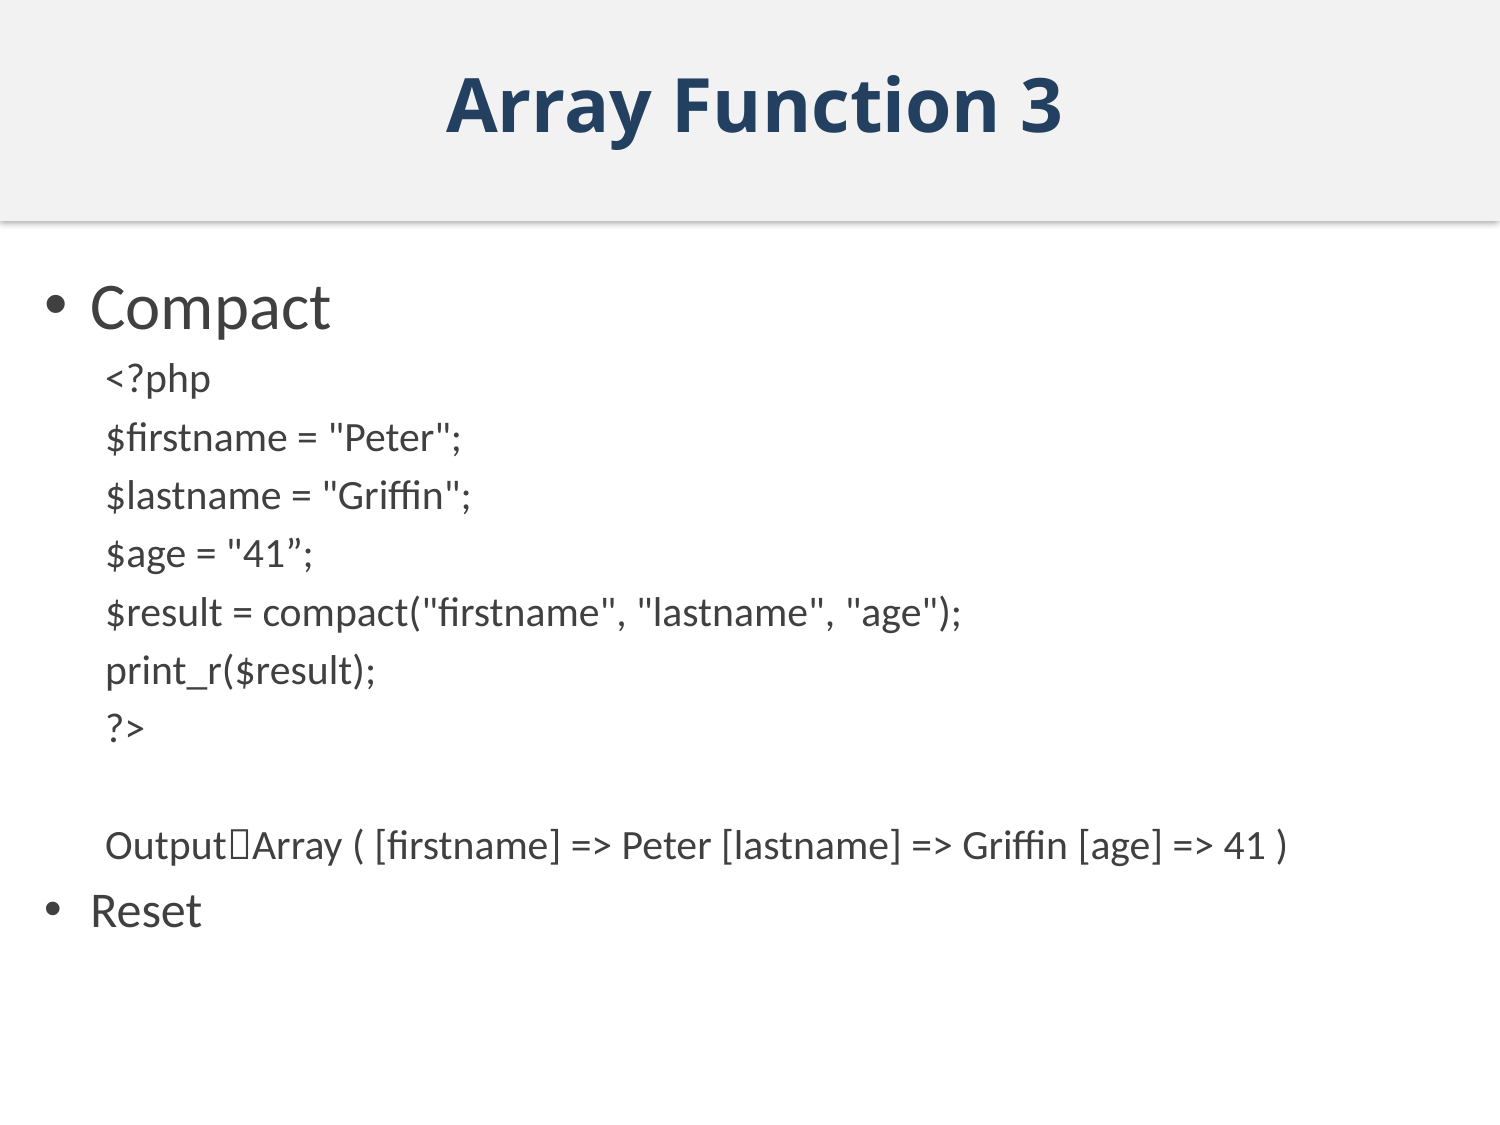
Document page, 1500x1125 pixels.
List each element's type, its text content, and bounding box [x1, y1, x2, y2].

list Compact <?php $firstname = "Peter"; $lastname = "Griffin"; $age = "41”; $result = compact("firstname", "lastname", "age"); print_r($result); ?> OutputArray ( [firstname] => Peter [lastname] => Griffin [age] => 41 ) Reset [28, 255, 1483, 1071]
title Array Function 3 [28, 13, 1483, 191]
